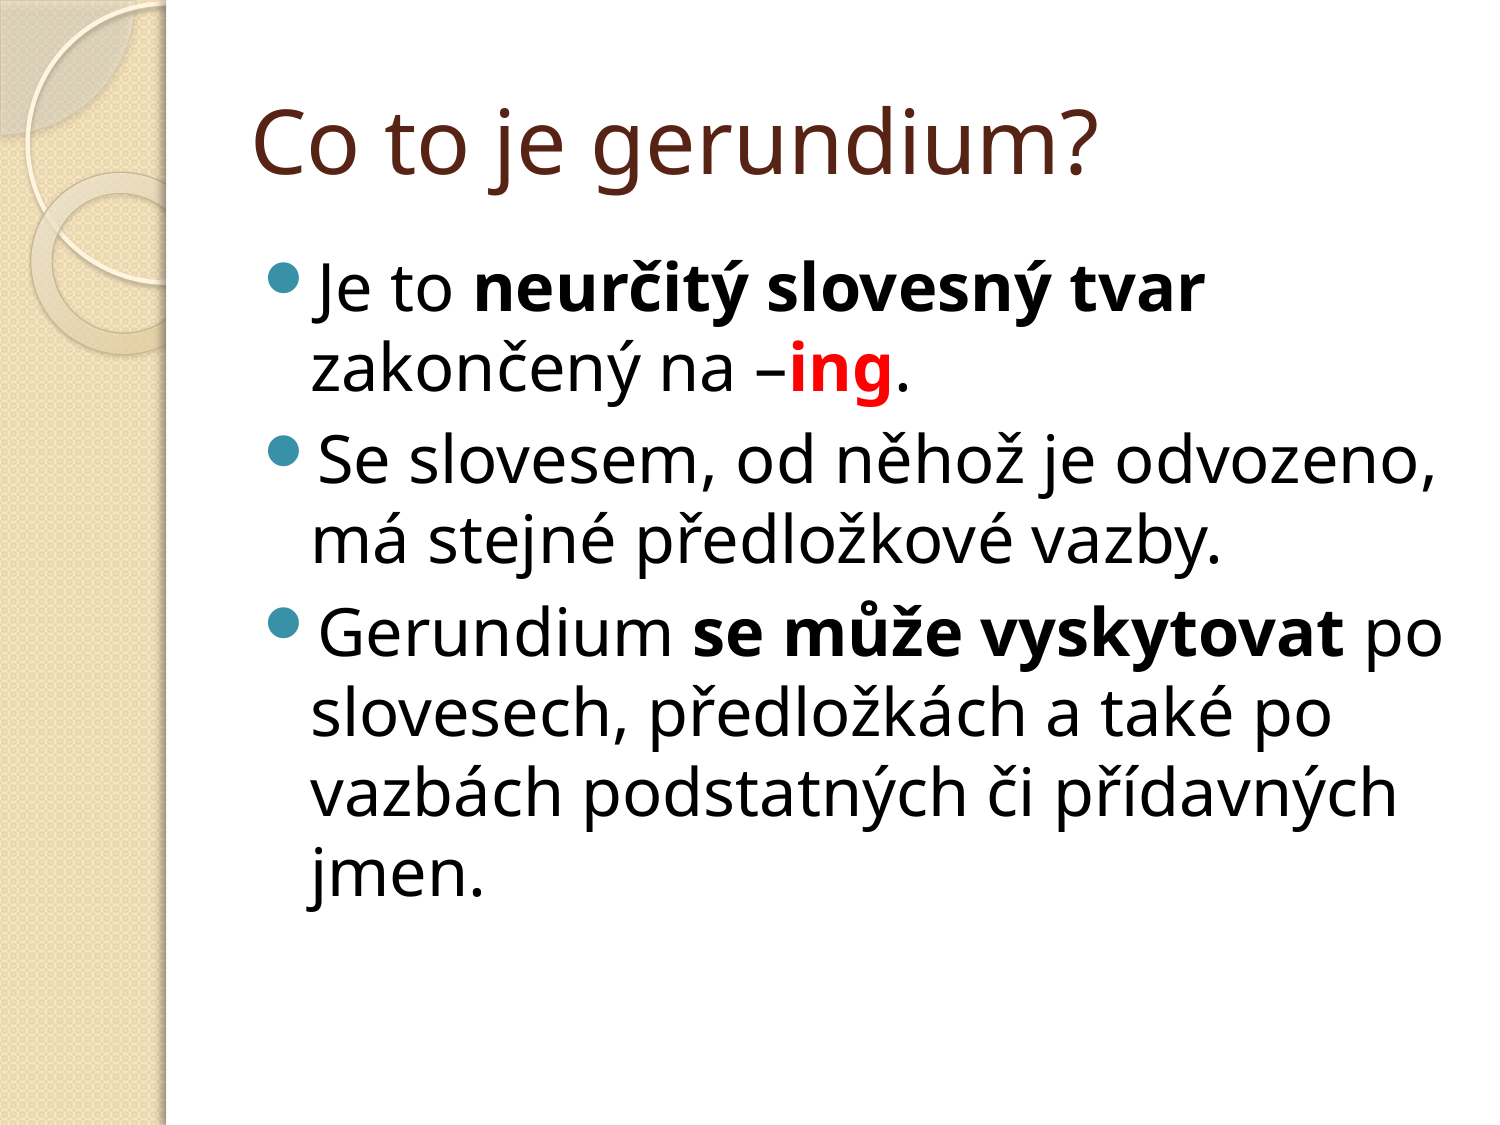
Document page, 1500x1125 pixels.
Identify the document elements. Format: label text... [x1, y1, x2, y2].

title Co to je gerundium? [235, 45, 1466, 233]
list Je to neurčitý slovesný tvar zakončený na –ing. Se slovesem, od něhož je odvozeno, má stejné předložkové vazby. Gerundium se může vyskytovat po slovesech, předložkách a také po vazbách podstatných či přídavných jmen. [235, 237, 1466, 1025]
